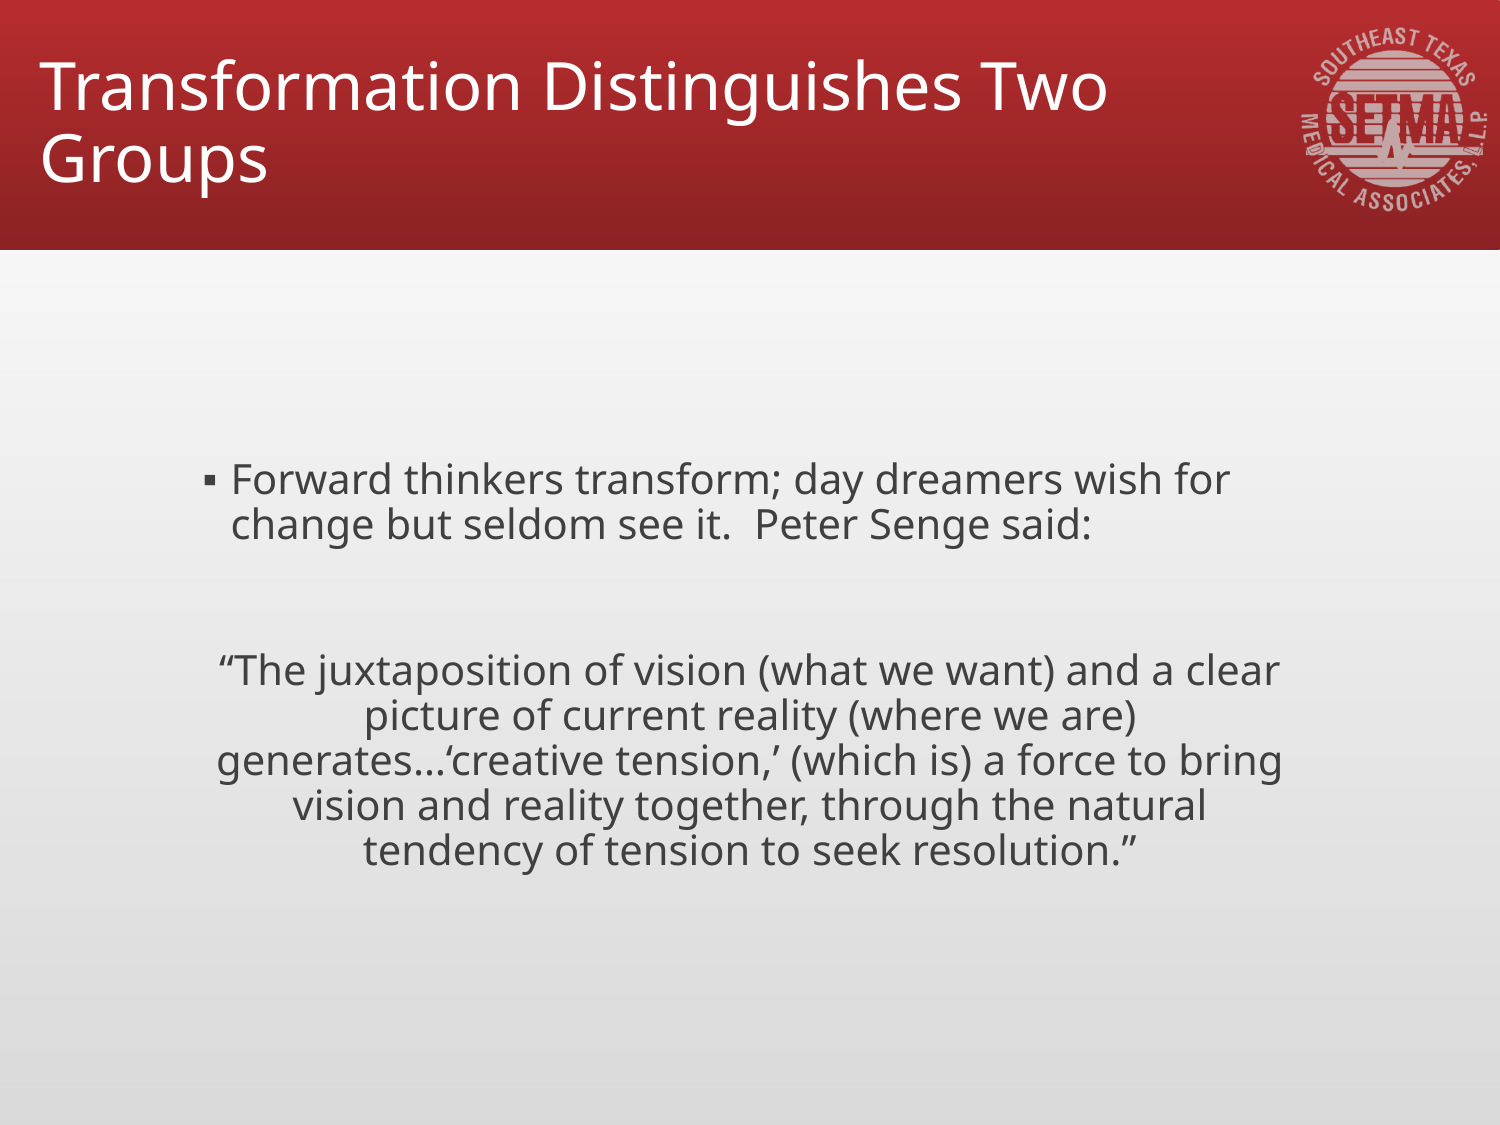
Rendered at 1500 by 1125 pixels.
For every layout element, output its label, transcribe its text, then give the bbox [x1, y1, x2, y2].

list Forward thinkers transform; day dreamers wish for change but seldom see it. Peter Senge said: “The juxtaposition of vision (what we want) and a clear picture of current reality (where we are) generates…‘creative tension,’ (which is) a force to bring vision and reality together, through the natural tendency of tension to seek resolution.” [187, 299, 1313, 1050]
title Transformation Distinguishes Two Groups [24, 16, 1263, 234]
